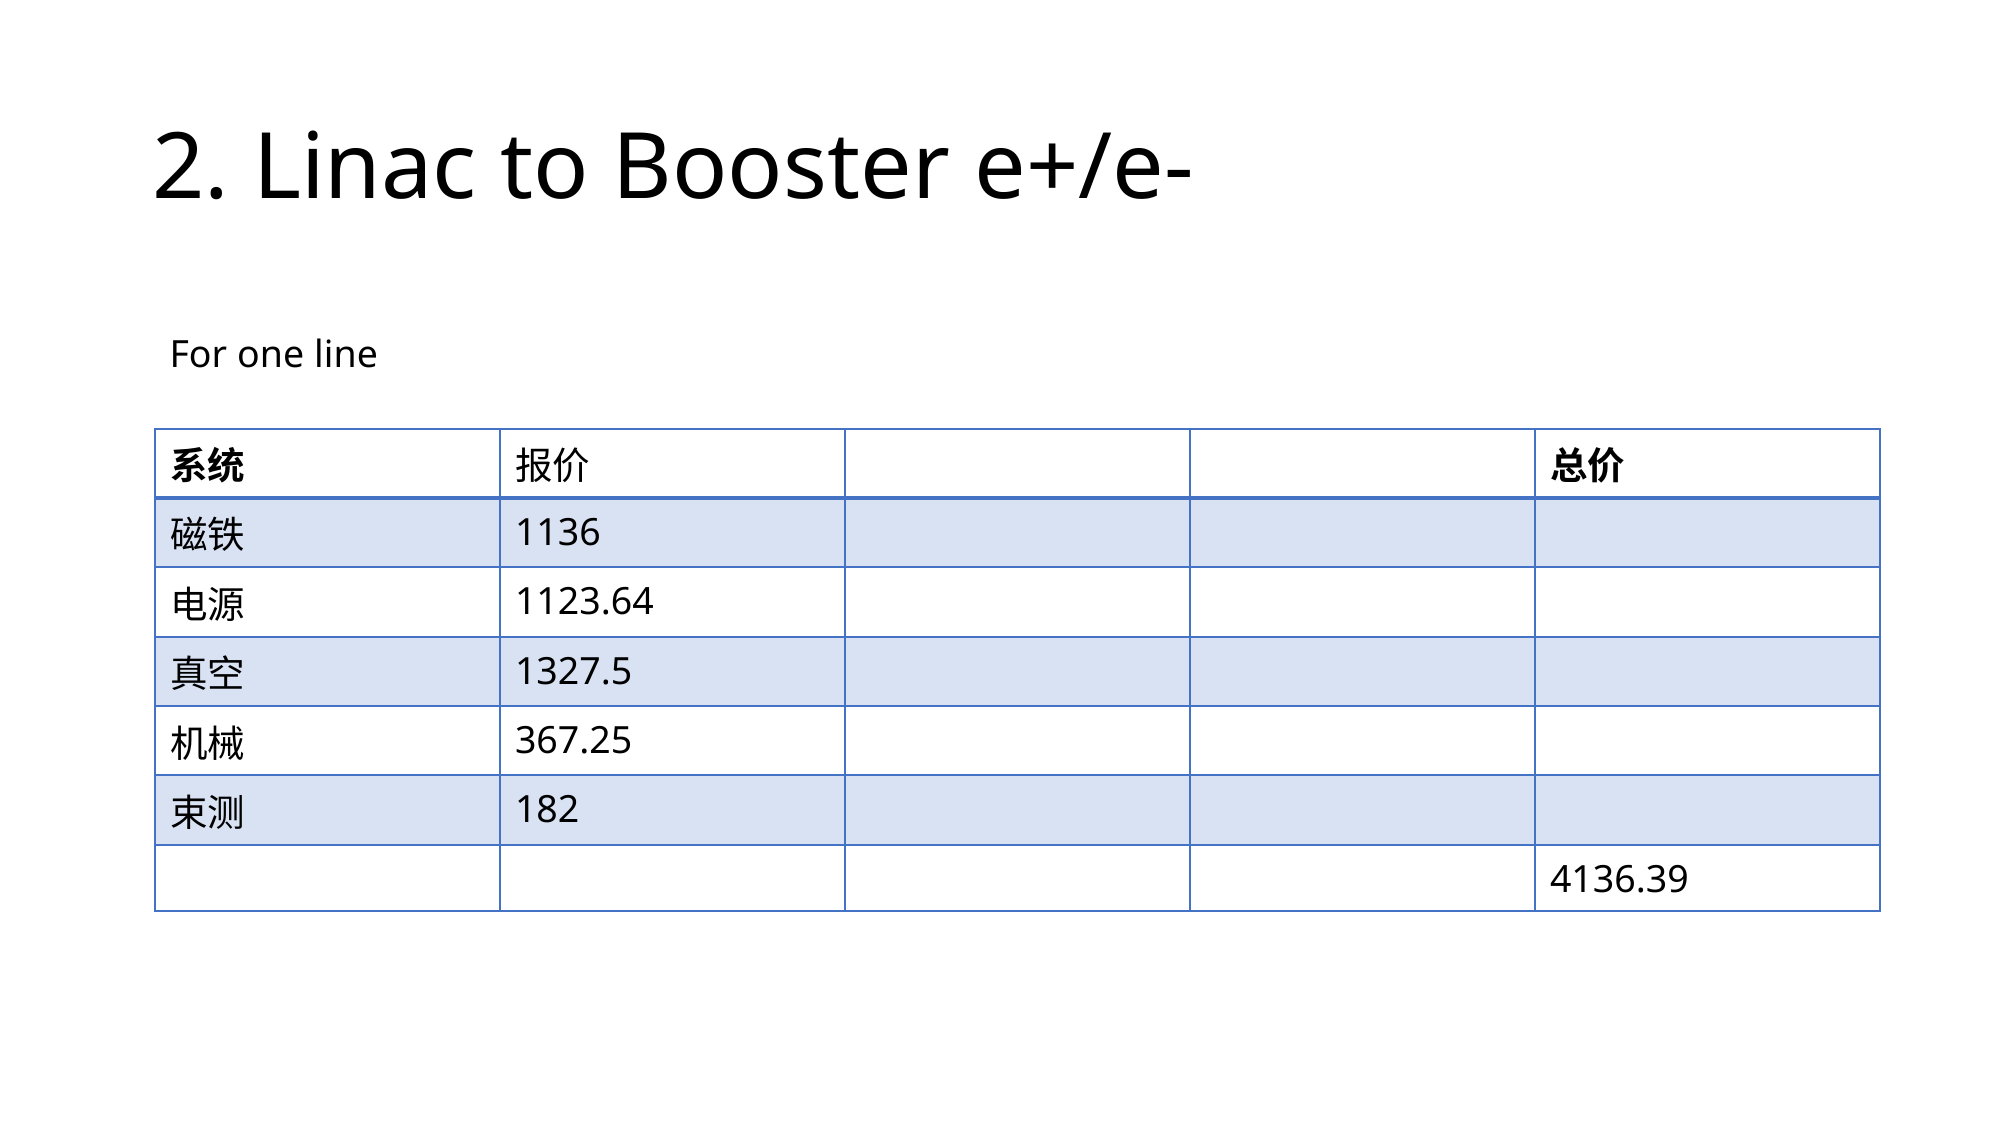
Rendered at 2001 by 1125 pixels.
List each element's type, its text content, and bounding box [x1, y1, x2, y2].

table_cell 磁铁 [156, 500, 499, 566]
table_cell 367.25 [501, 707, 844, 774]
table_cell [1536, 707, 1879, 774]
table_cell [1536, 500, 1879, 566]
table_cell [846, 638, 1189, 705]
table_cell [846, 500, 1189, 566]
table_cell [156, 846, 499, 910]
table_cell [1191, 568, 1534, 636]
table_header [1191, 430, 1534, 496]
table_cell 真空 [156, 638, 499, 705]
table_cell [1536, 568, 1879, 636]
table_header 报价 [501, 430, 844, 496]
title 2. Linac to Booster e+/e- [137, 59, 1863, 278]
table_cell 182 [501, 776, 844, 844]
table_cell [846, 776, 1189, 844]
table_cell 束测 [156, 776, 499, 844]
text_box For one line [154, 322, 989, 383]
table_cell [1536, 776, 1879, 844]
table_cell [1191, 707, 1534, 774]
table_cell 机械 [156, 707, 499, 774]
table_cell 1123.64 [501, 568, 844, 636]
table_cell [1191, 500, 1534, 566]
table_header 总价 [1536, 430, 1879, 496]
table_cell [846, 568, 1189, 636]
table_cell [1191, 846, 1534, 910]
table_cell [501, 846, 844, 910]
table_cell [846, 707, 1189, 774]
table_cell [846, 846, 1189, 910]
table_header [846, 430, 1189, 496]
table_cell 1136 [501, 500, 844, 566]
table_cell 电源 [156, 568, 499, 636]
table_cell 4136.39 [1536, 846, 1879, 910]
table_cell 1327.5 [501, 638, 844, 705]
table_header 系统 [156, 430, 499, 496]
table_cell [1191, 776, 1534, 844]
table_cell [1536, 638, 1879, 705]
table_cell [1191, 638, 1534, 705]
